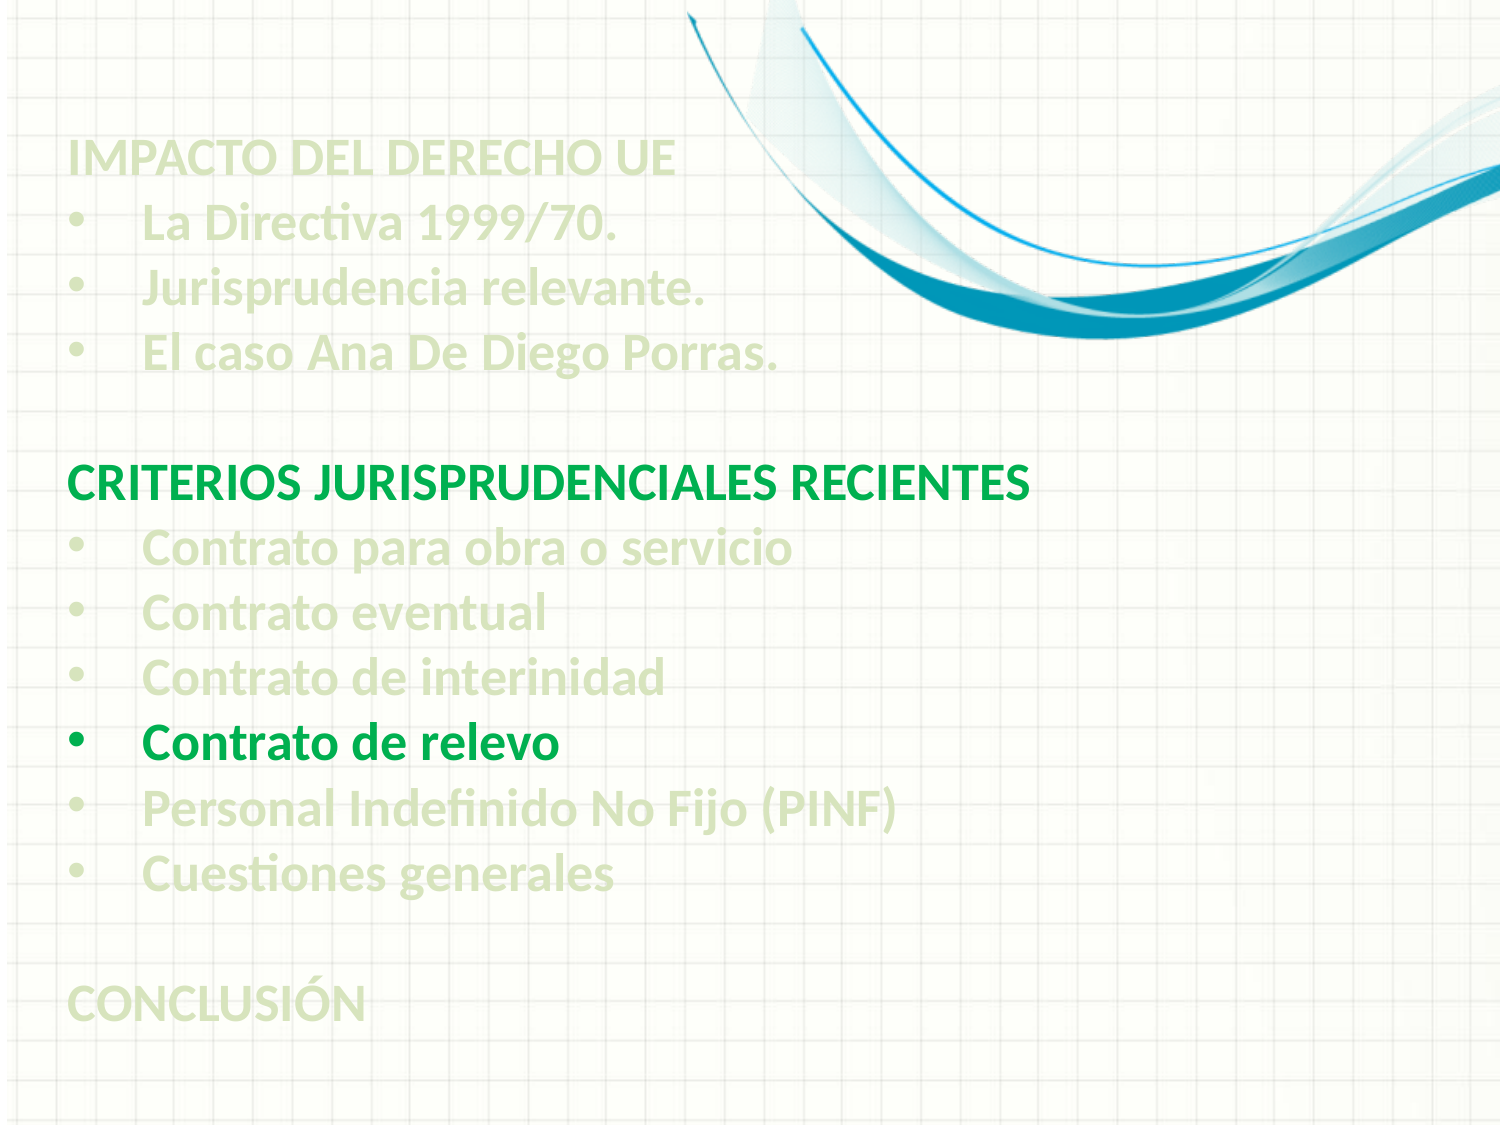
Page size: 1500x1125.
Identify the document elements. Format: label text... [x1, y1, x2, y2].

picture [7, 0, 1500, 1125]
text_box IMPACTO DEL DERECHO UE La Directiva 1999/70. Jurisprudencia relevante. El caso Ana De Diego Porras. CRITERIOS JURISPRUDENCIALES RECIENTES Contrato para obra o servicio Contrato eventual Contrato de interinidad Contrato de relevo Personal Indefinido No Fijo (PINF) Cuestiones generales CONCLUSIÓN [53, 113, 680, 1094]
